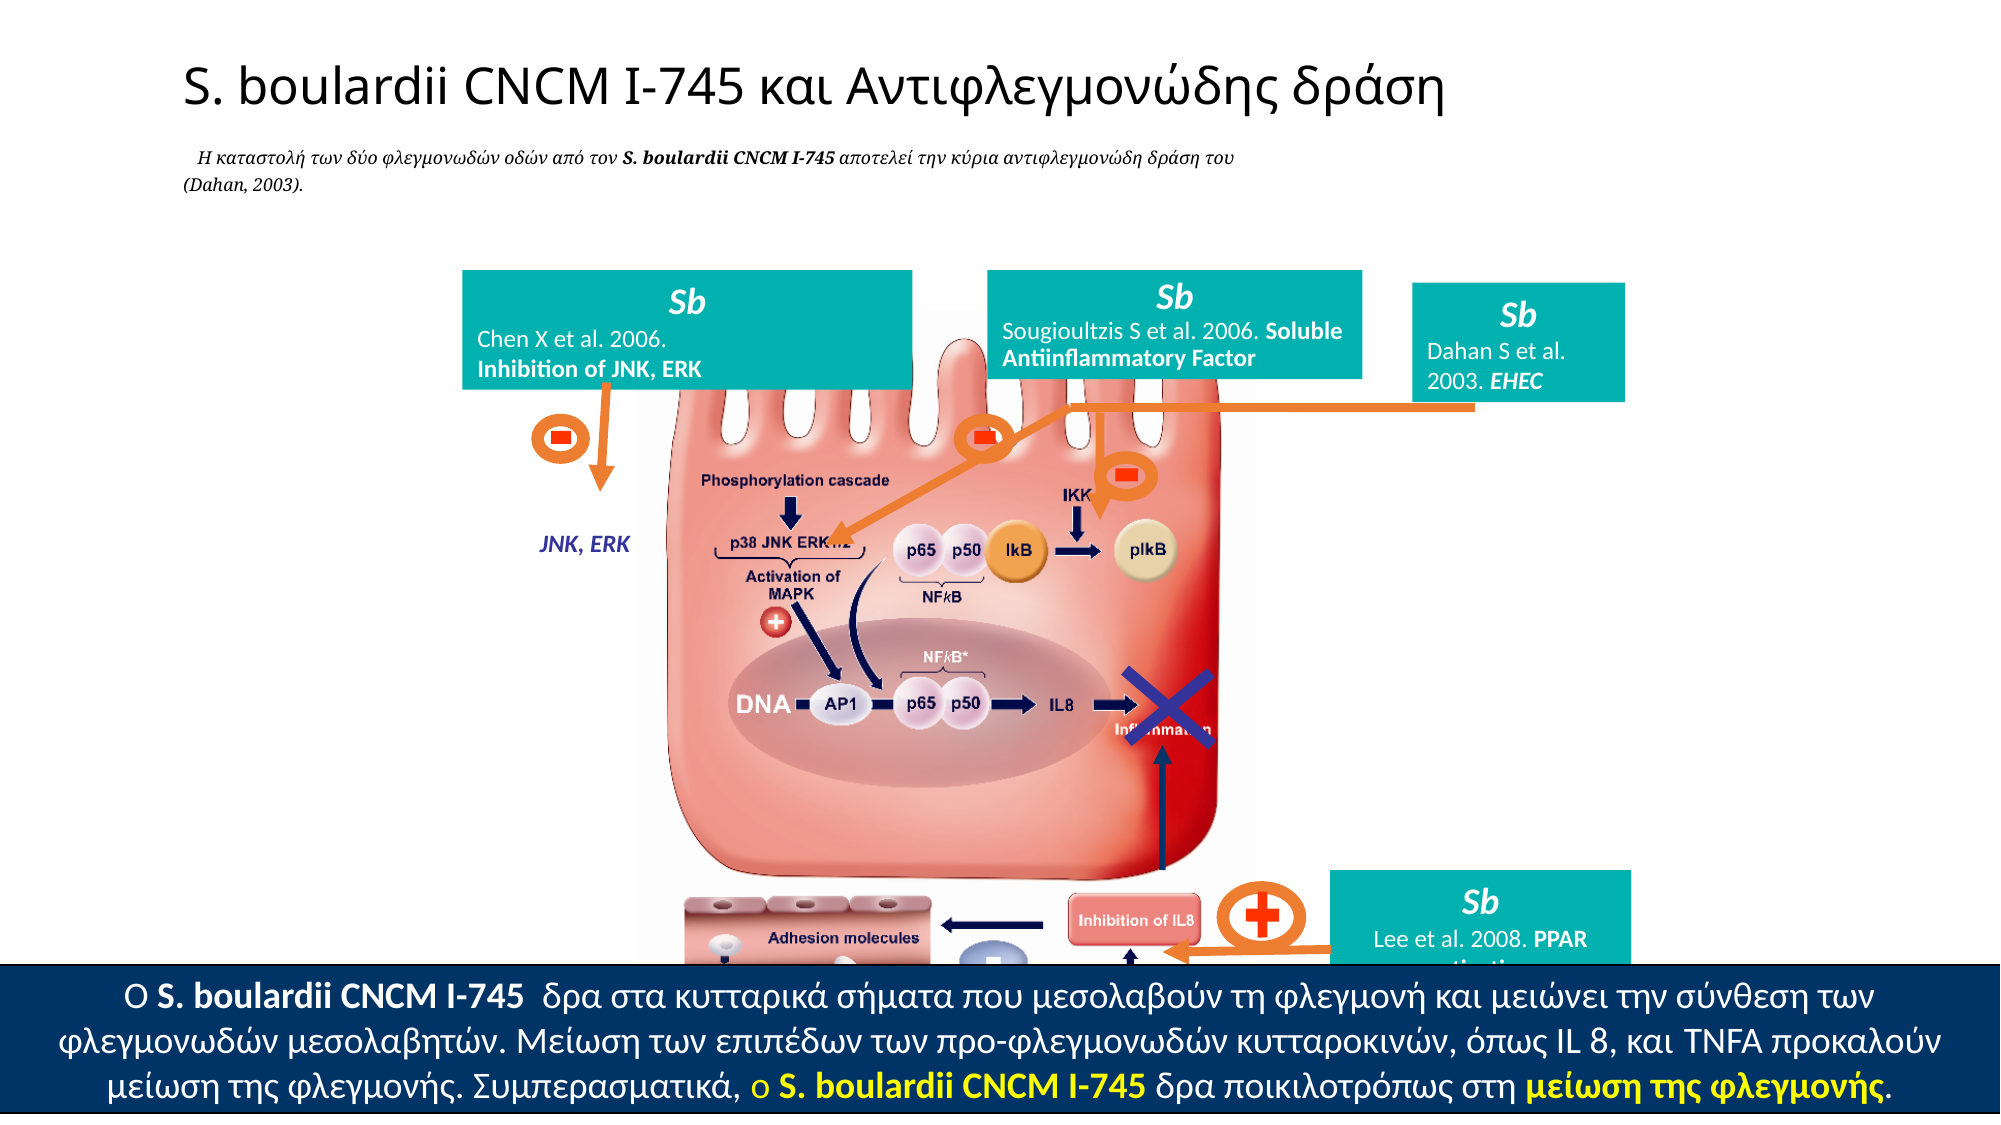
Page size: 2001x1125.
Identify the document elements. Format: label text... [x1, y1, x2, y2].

text_box Sb Sougioultzis S et al. 2006. Soluble Antiinflammatory Factor [987, 270, 1363, 380]
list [636, 309, 1256, 1053]
text_box O S. boulardii CNCM I-745 δρα στα κυτταρικά σήματα που μεσολαβούν τη φλεγμονή και μειώνει την σύνθεση των φλεγμονωδών μεσολαβητών. Μείωση των επιπέδων των προ-φλεγμονωδών κυτταροκινών, όπως IL 8, και TNFA προκαλούν μείωση της φλεγμονής. Συμπερασματικά, ο S. boulardii CNCM I-745 δρα ποικιλοτρόπως στη μείωση της φλεγμονής. [0, 964, 2000, 1114]
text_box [1162, 887, 1332, 953]
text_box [524, 382, 705, 566]
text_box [1124, 669, 1213, 745]
text_box Sb Lee et al. 2008. PPAR activation [1330, 870, 1632, 964]
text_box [824, 407, 1475, 545]
text_box Sb Chen X et al. 2006. Inhibition of JNK, ERK [462, 270, 913, 390]
text_box Sb Dahan S et al. 2003. EHEC [1412, 282, 1625, 403]
title S. boulardii CNCM I-745 και Αντιφλεγμονώδης δράση Η καταστολή των δύο φλεγμονωδών οδών από τον S. boulardii CNCM I-745 αποτελεί την κύρια αντιφλεγμονώδη δράση του (Dahan, 2003). [168, 53, 2000, 204]
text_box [1099, 412, 1153, 521]
